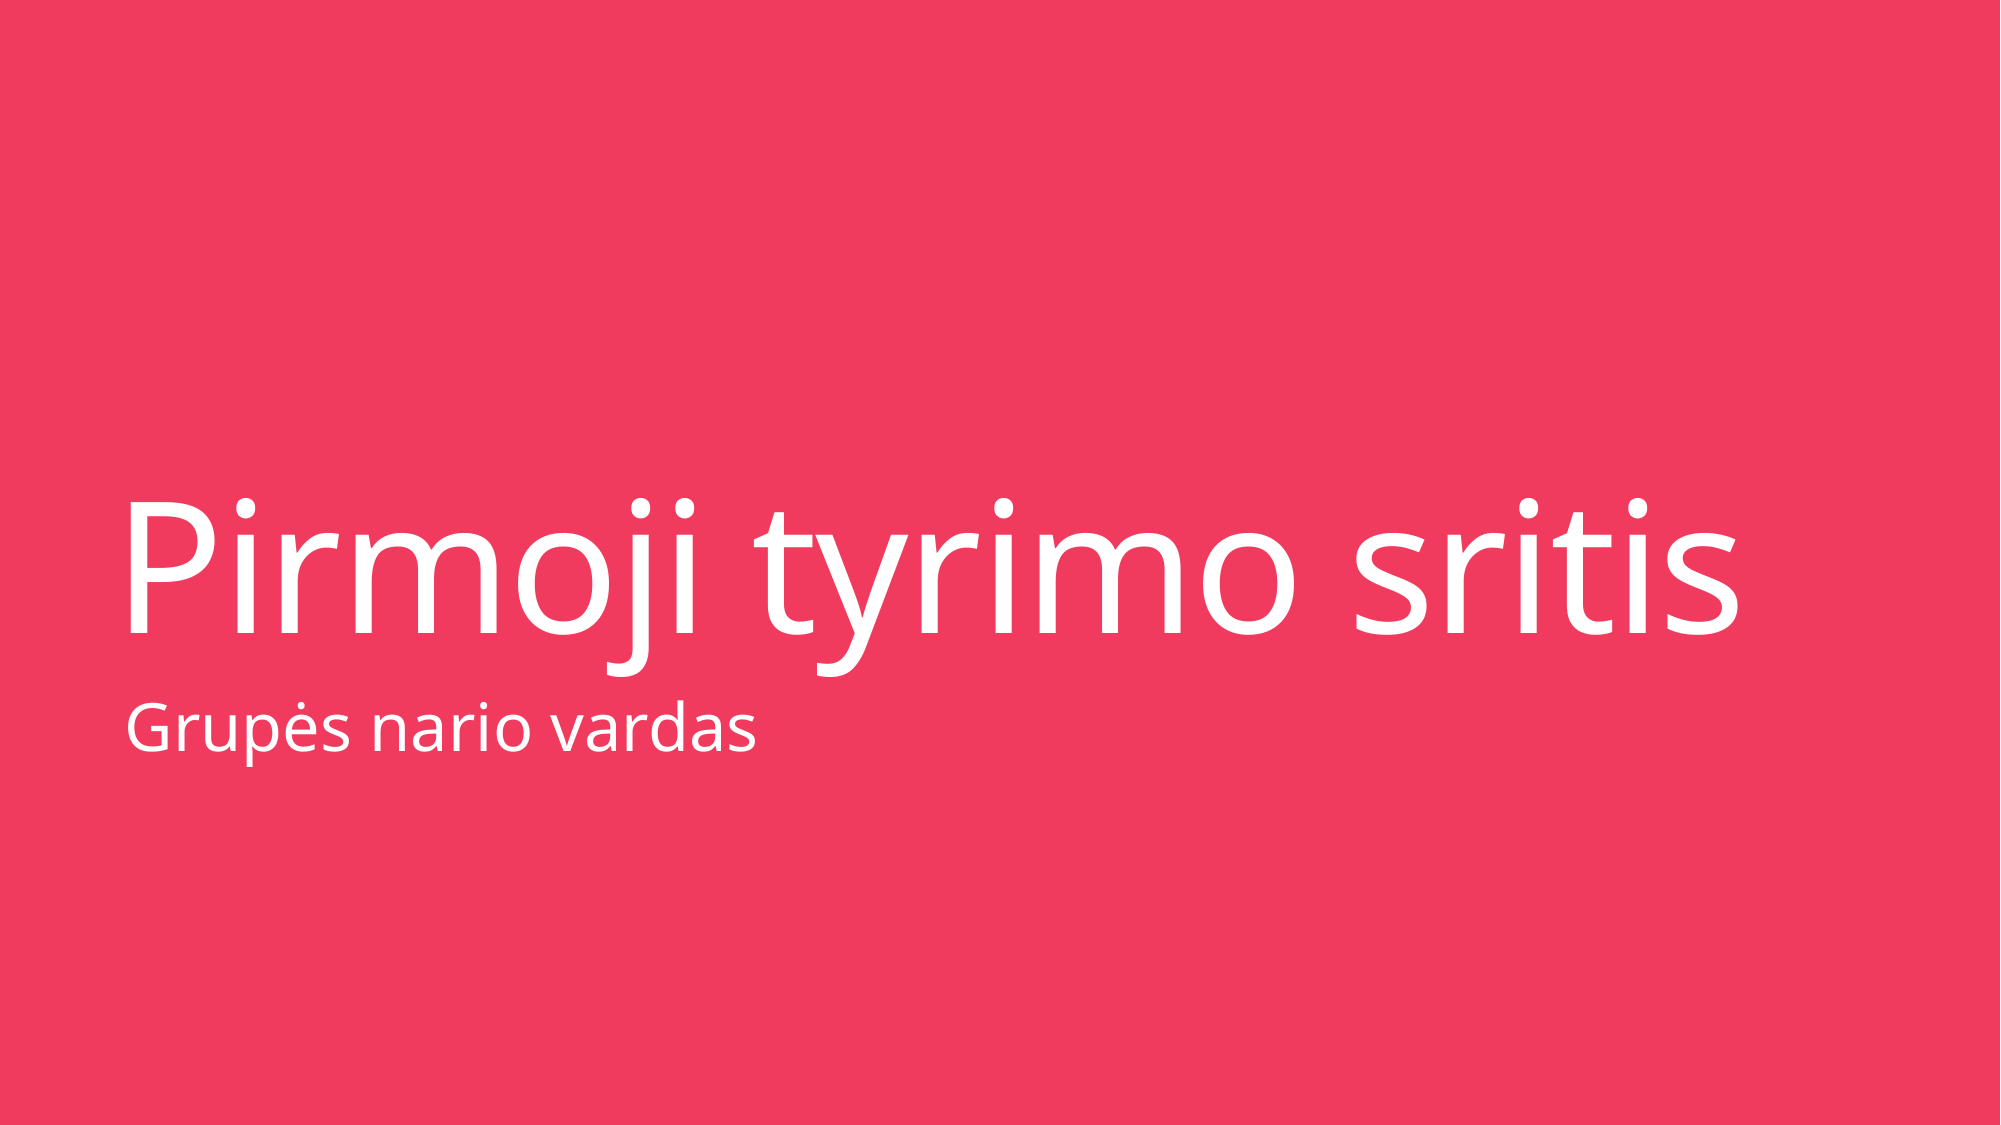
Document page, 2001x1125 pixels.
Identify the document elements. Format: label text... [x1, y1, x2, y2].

subtitle Grupės nario vardas [109, 690, 1624, 961]
title Pirmoji tyrimo sritis [98, 126, 1868, 677]
